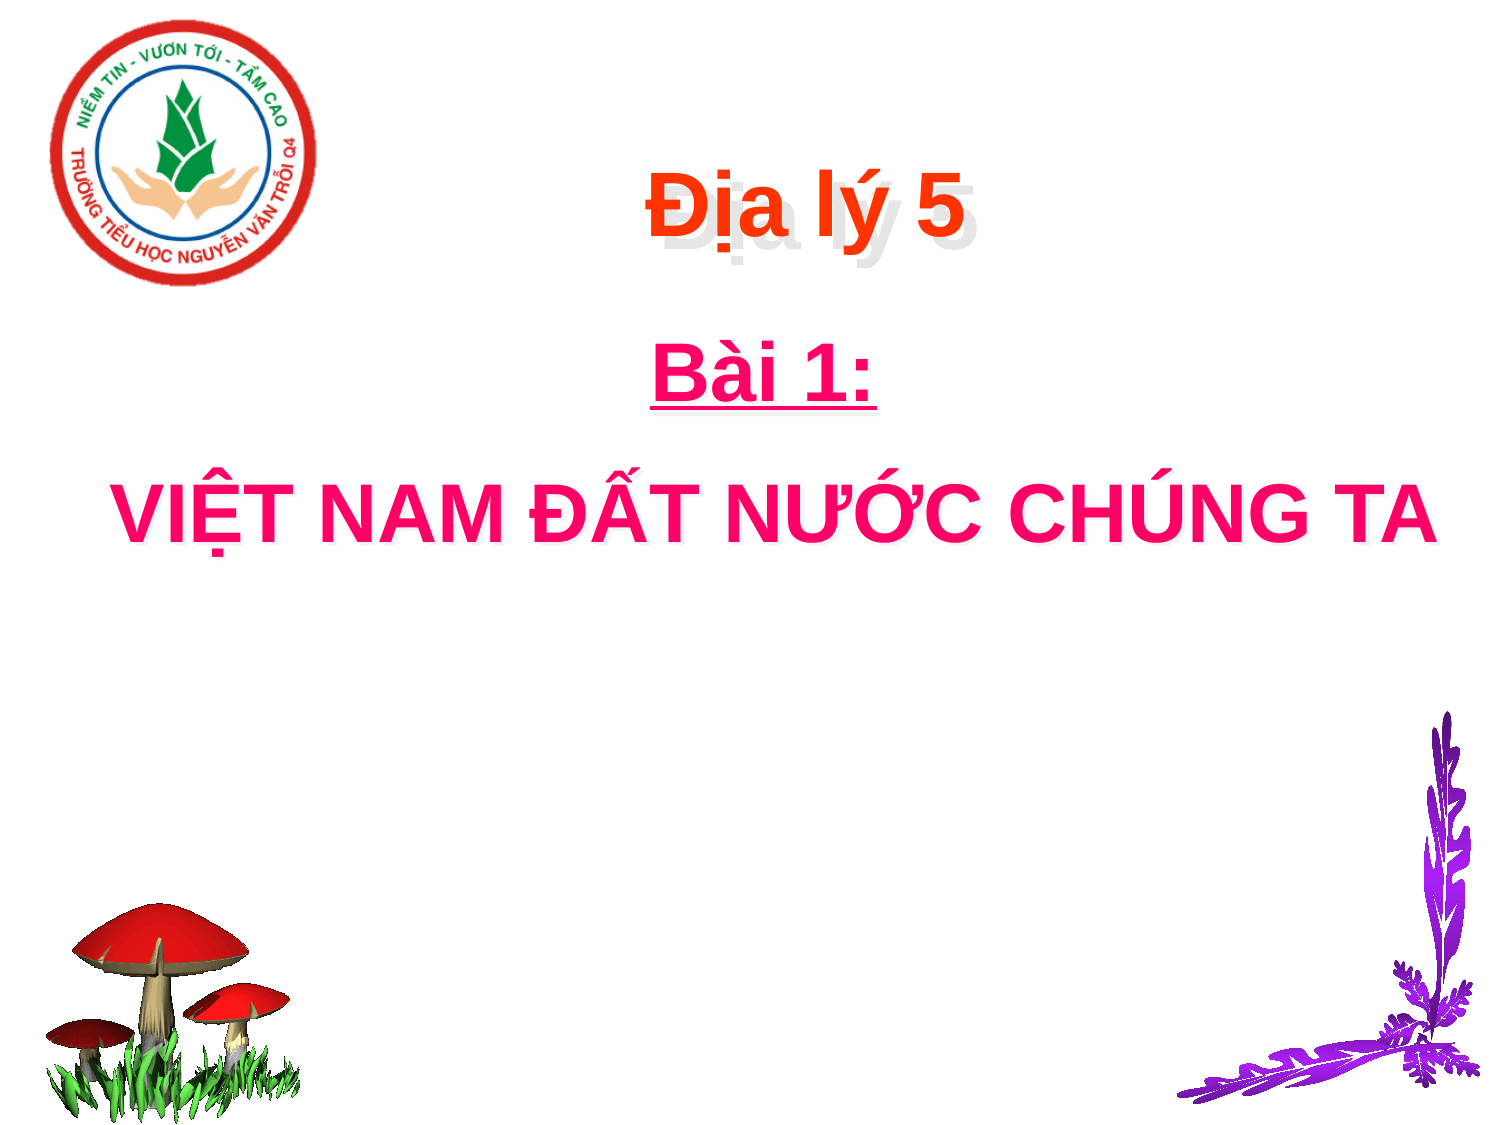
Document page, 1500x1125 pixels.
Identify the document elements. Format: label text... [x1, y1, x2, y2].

picture [0, 862, 325, 1125]
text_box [1210, 714, 1473, 1100]
picture [49, 19, 317, 287]
text_box Địa lý 5 [450, 137, 1163, 263]
text_box Bài 1: VIỆT NAM ĐẤT NƯỚC CHÚNG TA [24, 310, 1500, 567]
